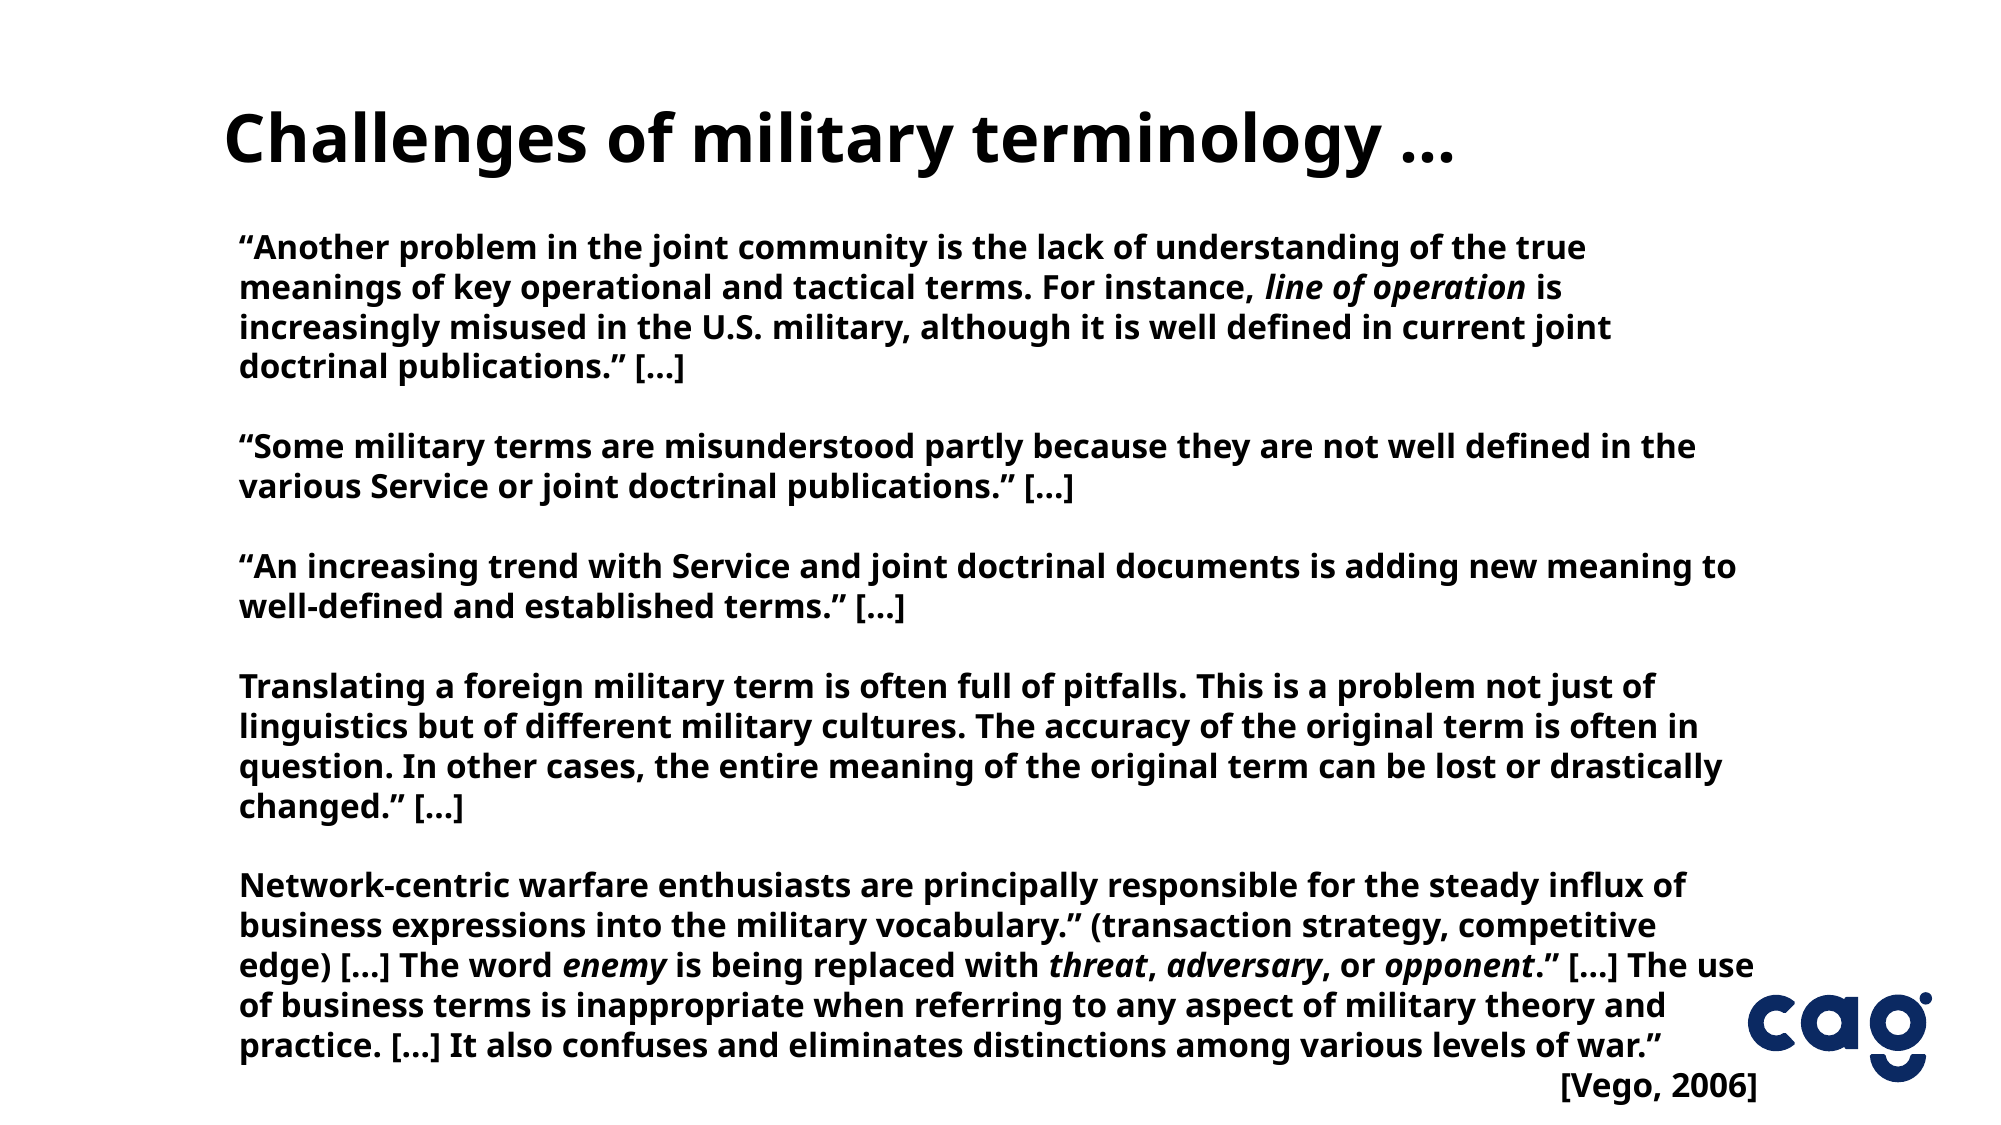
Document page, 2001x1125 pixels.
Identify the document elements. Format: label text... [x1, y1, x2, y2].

text_box Challenges of military terminology ... [223, 89, 1727, 177]
text_box “Another problem in the joint community is the lack of understanding of the true meanings of key operational and tactical terms. For instance, line of operation is increasingly misused in the U.S. military, although it is well defined in current joint doctrinal publications.” […] “Some military terms are misunderstood partly because they are not well defined in the various Service or joint doctrinal publications.” […] “An increasing trend with Service and joint doctrinal documents is adding new meaning to well-defined and established terms.” […] Translating a foreign military term is often full of pitfalls. This is a problem not just of linguistics but of different military cultures. The accuracy of the original term is often in question. In other cases, the entire meaning of the original term can be lost or drastically changed.” […] Network-centric warfare enthusiasts are principally responsible for the steady influx of business expressions into the military vocabulary.” (transaction strategy, competitive edge) […] The word enemy is being replaced with threat, adversary, or opponent.” […] The use of business terms is inappropriate when referring to any aspect of military theory and practice. […] It also confuses and eliminates distinctions among various levels of war.” [Vego, 2006] [223, 218, 1774, 1112]
